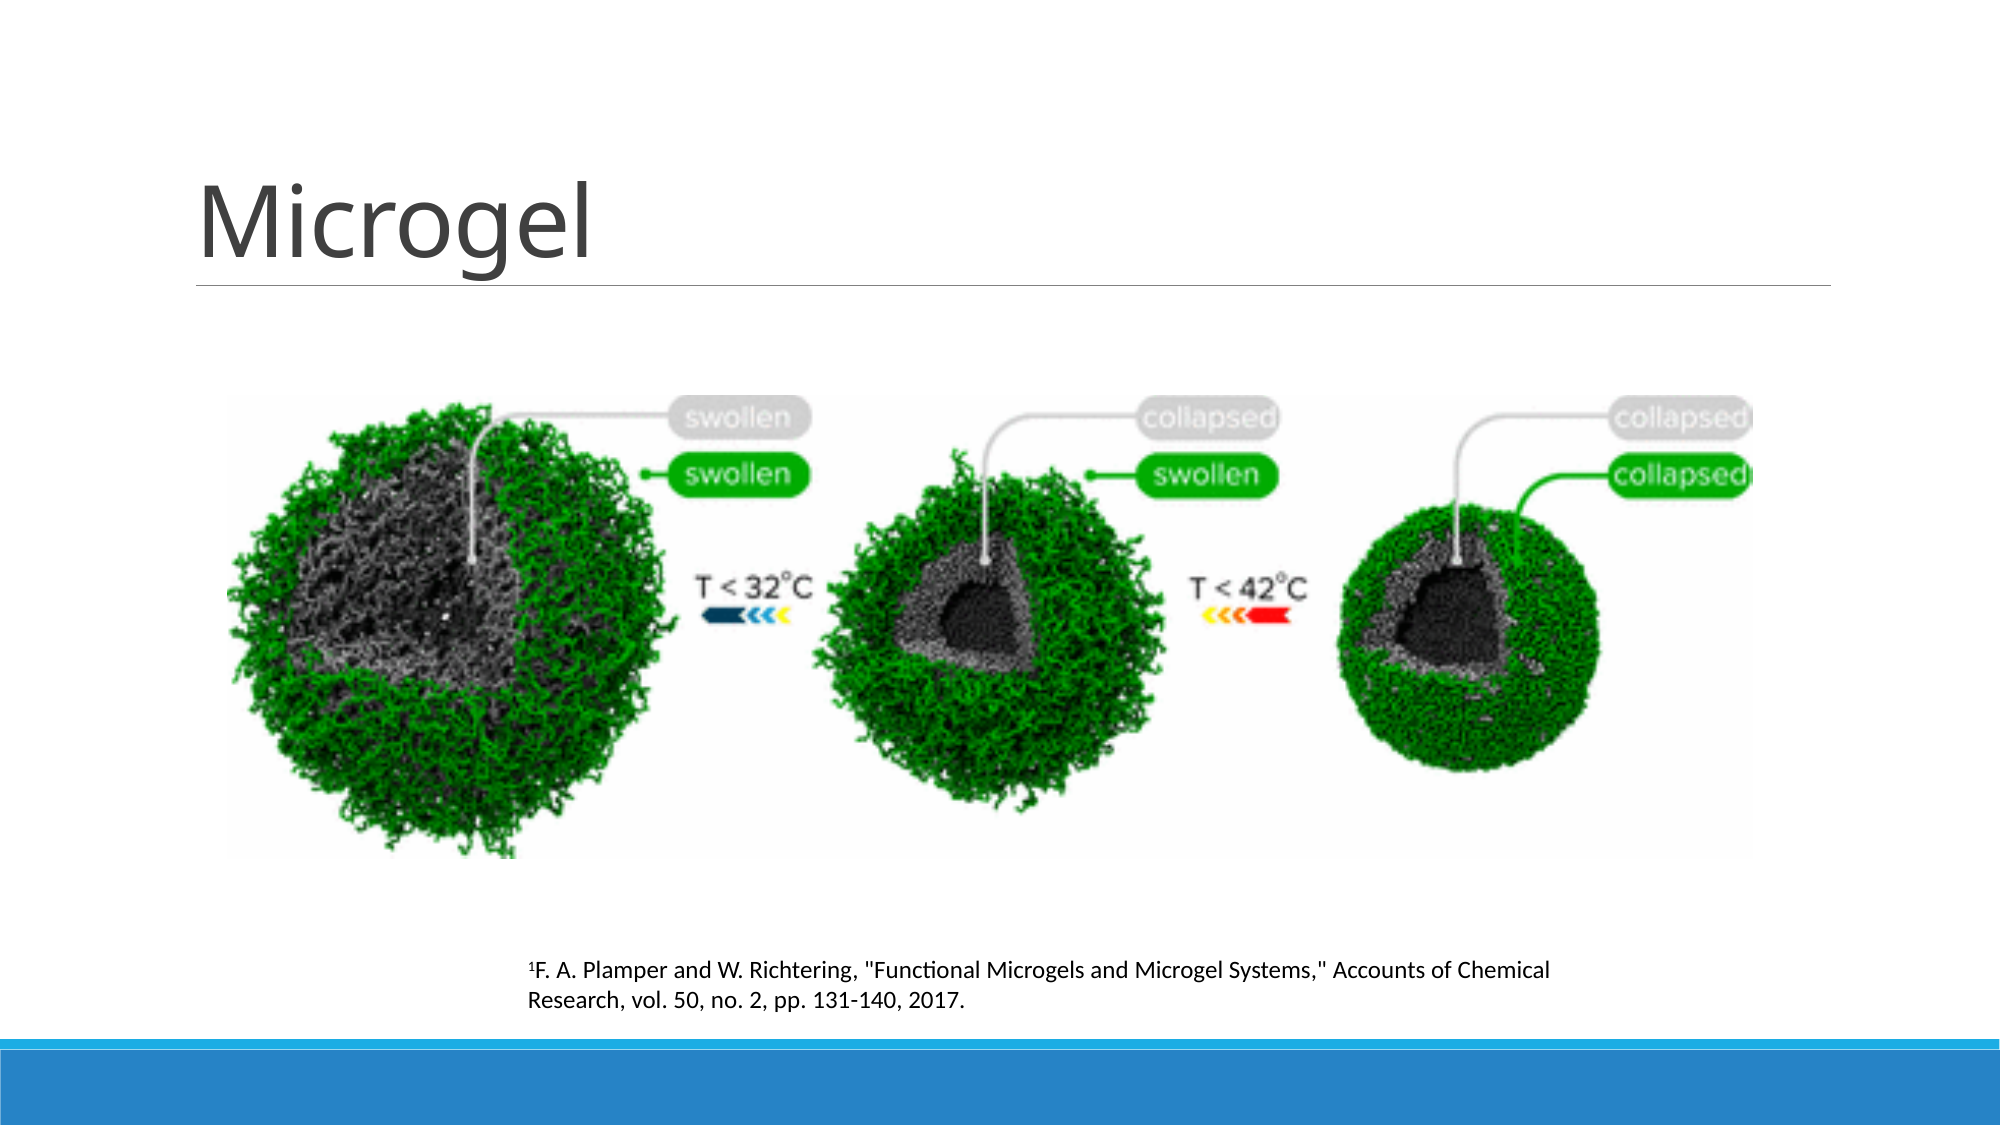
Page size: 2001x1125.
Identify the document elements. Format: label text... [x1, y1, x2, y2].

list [226, 394, 1753, 860]
title Microgel [180, 47, 1830, 285]
text_box 1F. A. Plamper and W. Richtering, "Functional Microgels and Microgel Systems," Accounts of Chemical Research, vol. 50, no. 2, pp. 131-140, 2017. [513, 946, 1637, 1021]
